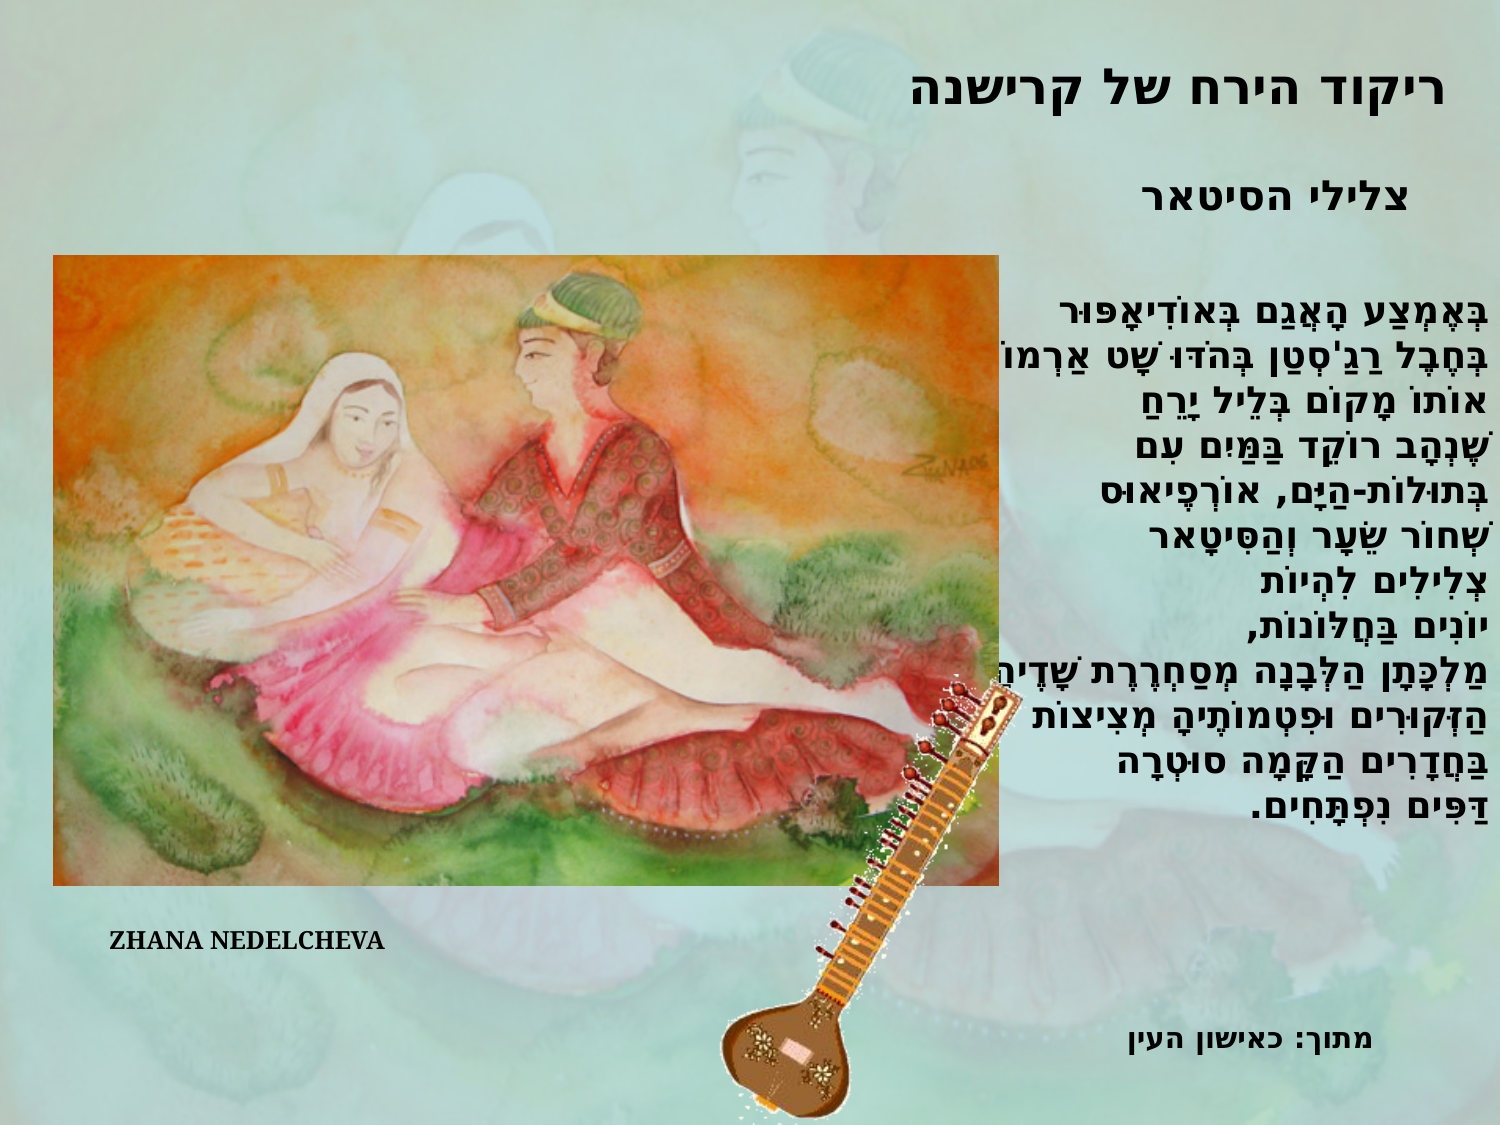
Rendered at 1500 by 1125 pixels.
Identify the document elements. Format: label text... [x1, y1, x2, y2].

text_box ריקוד הירח של קרישנה [894, 47, 1463, 123]
picture [53, 255, 1028, 1125]
text_box [0, 0, 1500, 1125]
text_box בְּאֶמְצַע הָאֲגַם בְּאוֹדִיאָפּוּר בְּחֶבֶל רַגַ'סְטַן בְּהֹדּוּ שָׁט אַרְמוֹן. אוֹתוֹ מָקוֹם בְּלֵיל יָרֵחַ שֶׁנְהָב רוֹקֵד בַּמַּיִם עִם בְּתוּלוֹת-הַיָּם, אוֹרְפֶיאוּס שְׁחוֹר שֵׂעָר וְהַסִּיטָאר צְלִילִים לִהְיוֹת יוֹנִים בַּחֲלּוֹנוֹת, מַלְכָּתָן הַלְּבָנָה מְסַחְרֶרֶת שָׁדֶיהָ הַזְּקוּרִים וּפִטְמוֹתֶיהָ מְצִיצוֹת בַּחֲדָרִים הַקָּמָה סוּטְרָה דַּפִּים נִפְתָּחִים. [999, 278, 1500, 834]
text_box צלילי הסיטאר [1125, 161, 1426, 227]
text_box מתוך: כאישון העין [1112, 1011, 1389, 1062]
text_box ZHANA NEDELCHEVA [87, 916, 400, 962]
